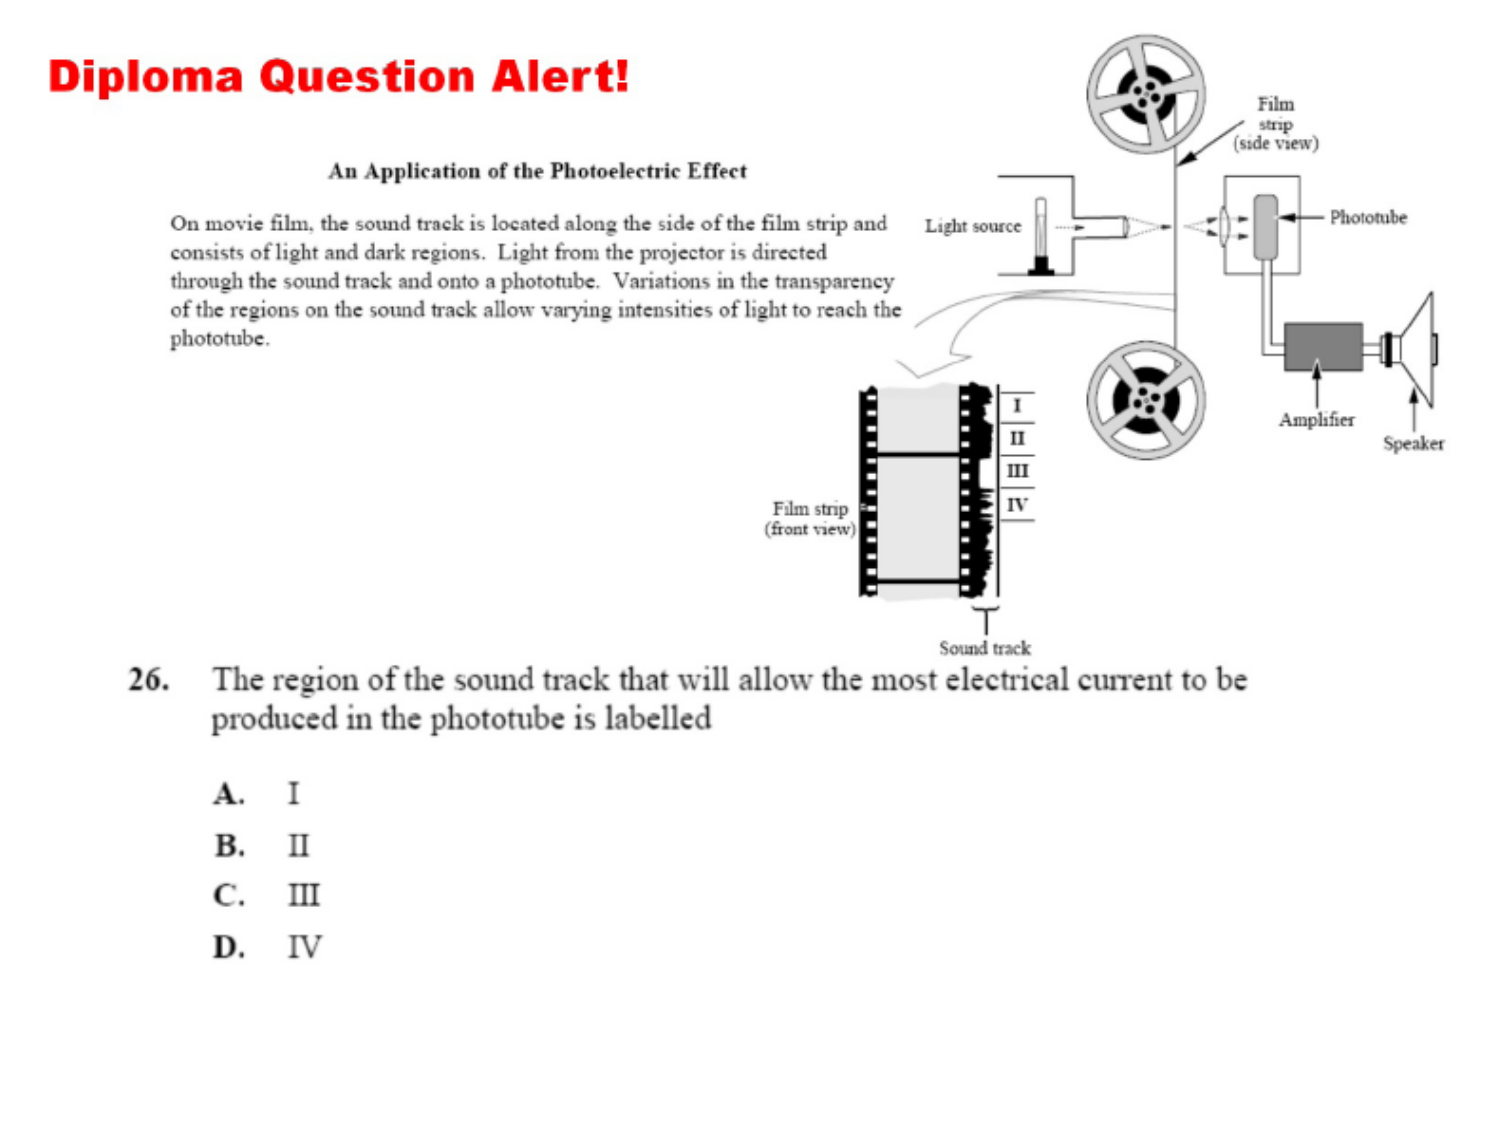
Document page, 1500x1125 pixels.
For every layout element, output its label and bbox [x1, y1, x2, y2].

picture [37, 24, 1461, 1001]
